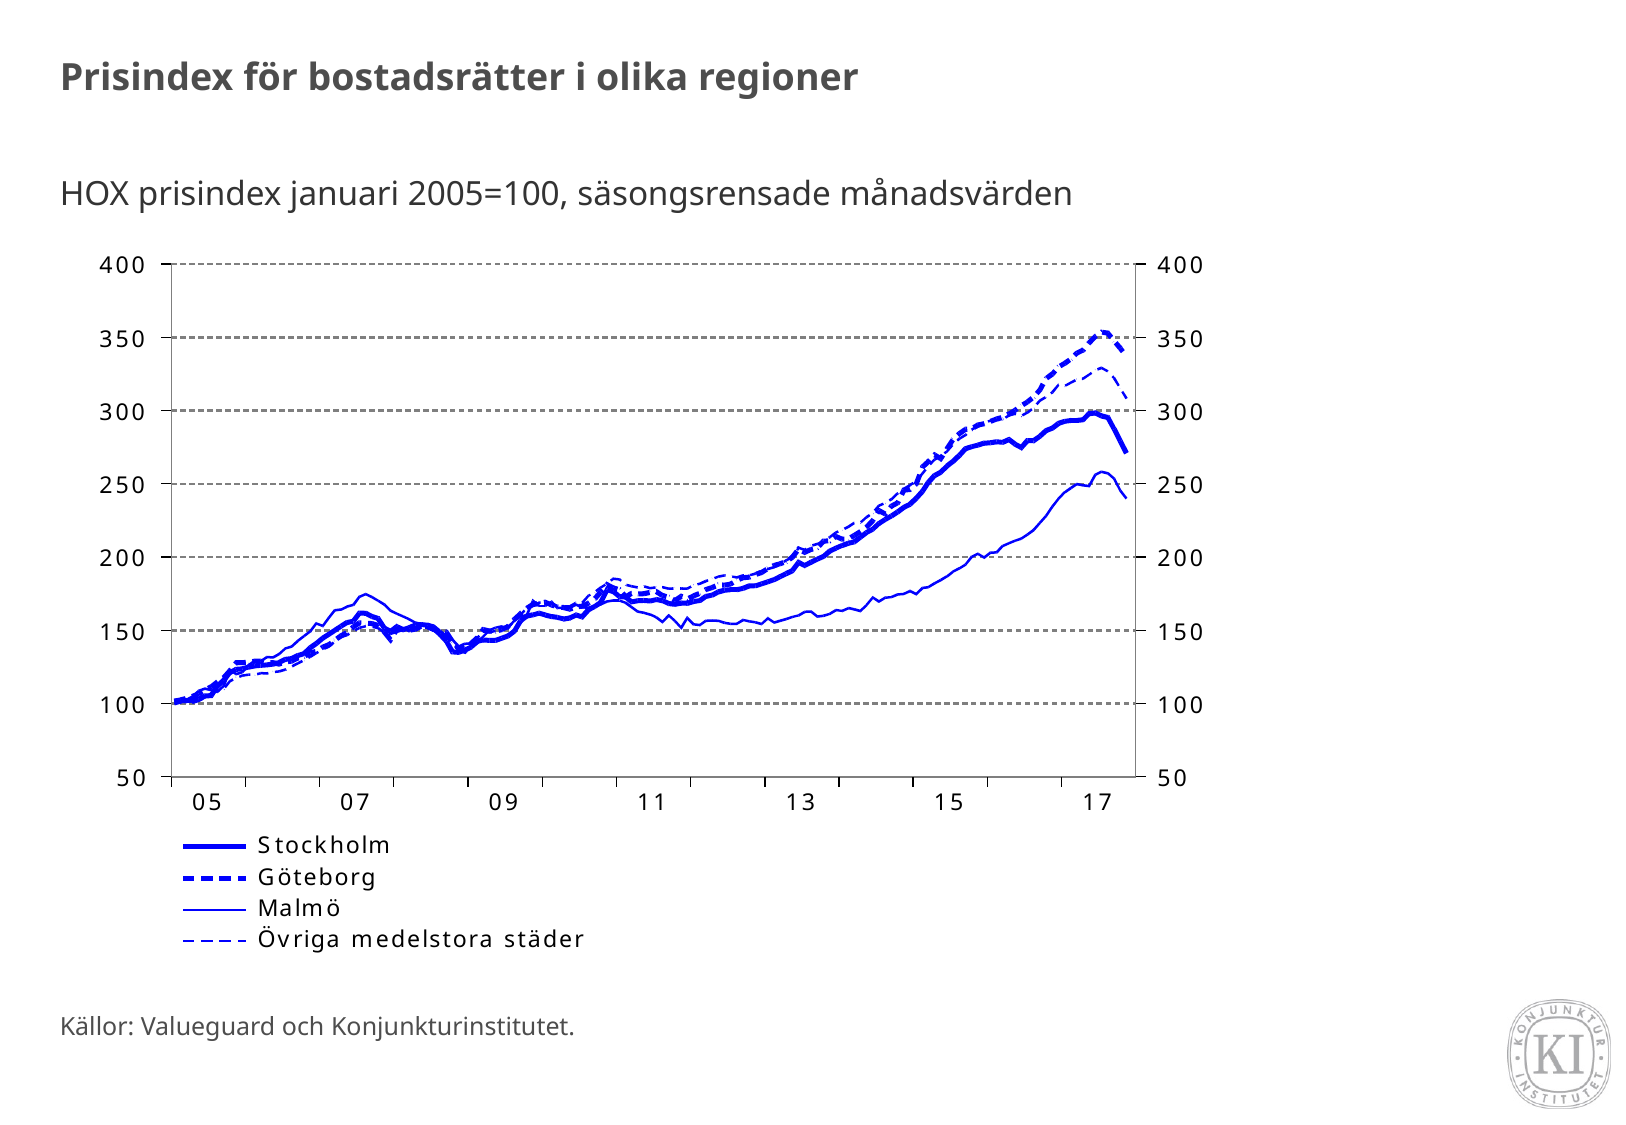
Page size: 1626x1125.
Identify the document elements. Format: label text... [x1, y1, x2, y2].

title Prisindex för bostadsrätter i olika regioner [44, 45, 1545, 114]
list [59, 228, 1261, 980]
list HOX prisindex januari 2005=100, säsongsrensade månadsvärden [44, 125, 1545, 220]
picture [1507, 999, 1611, 1109]
subtitle Källor: Valueguard och Konjunkturinstitutet. [44, 1003, 1474, 1106]
